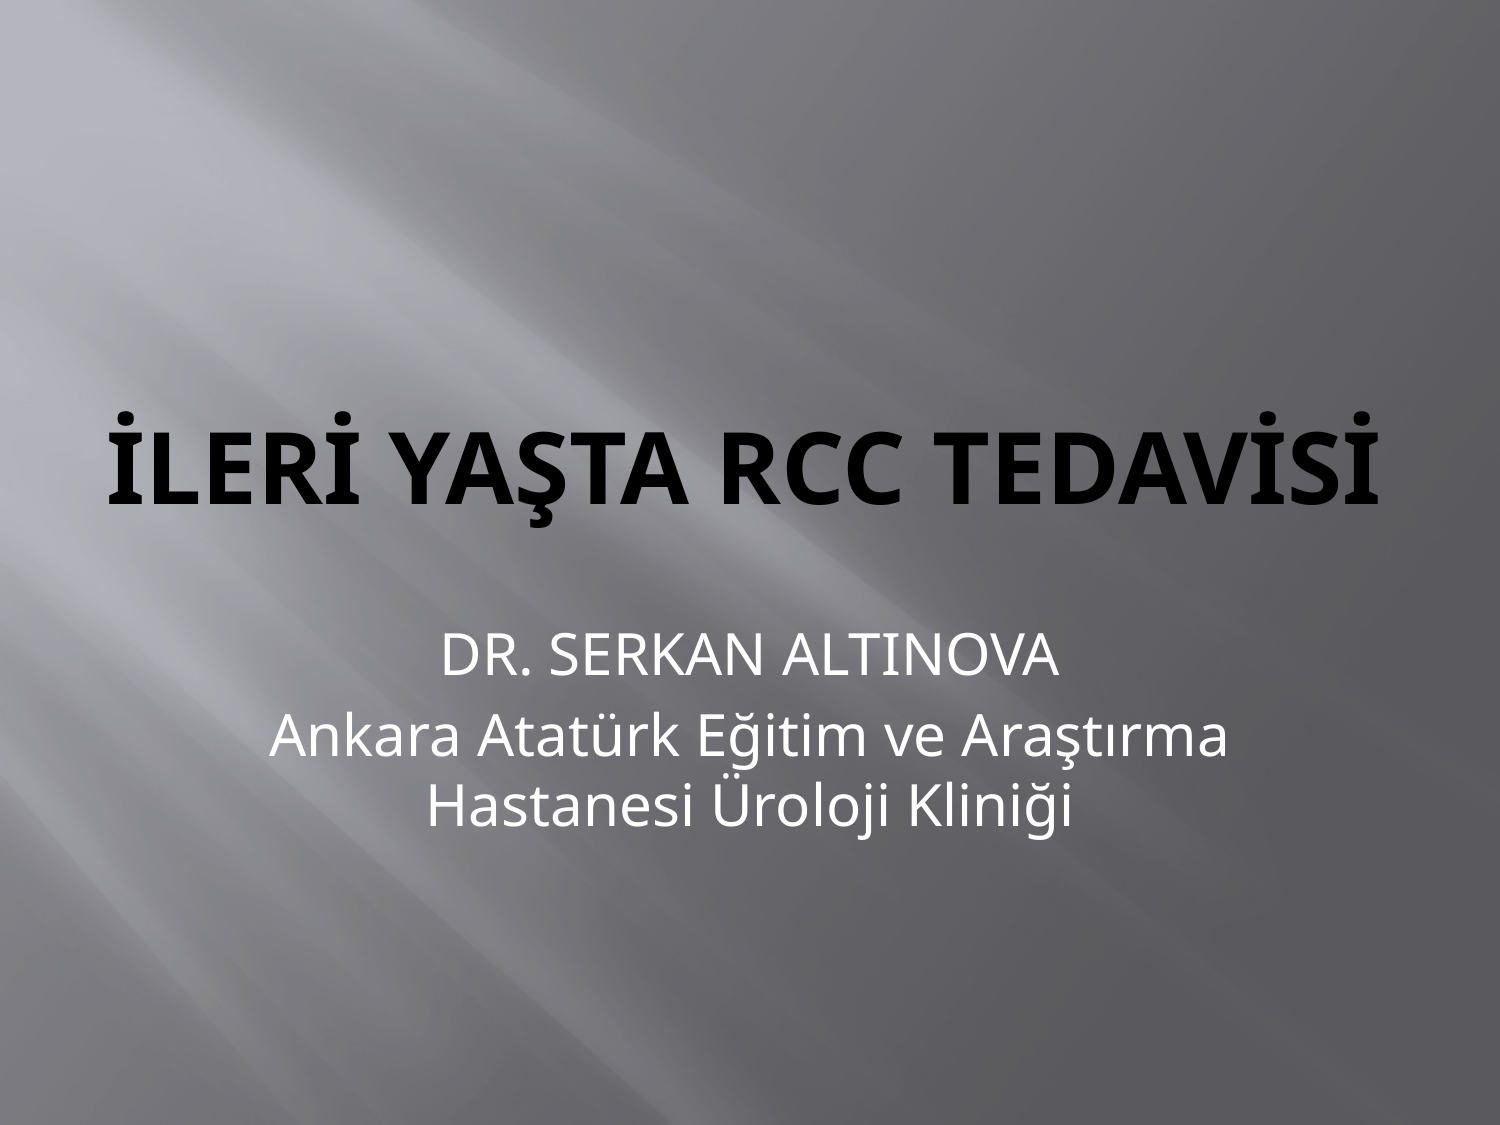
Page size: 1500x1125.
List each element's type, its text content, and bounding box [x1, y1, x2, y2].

title İLERİ YAŞTA RCC TEDAVİSİ [69, 224, 1420, 525]
subtitle DR. SERKAN ALTINOVA Ankara Atatürk Eğitim ve Araştırma Hastanesi Üroloji Kliniği [225, 609, 1275, 926]
